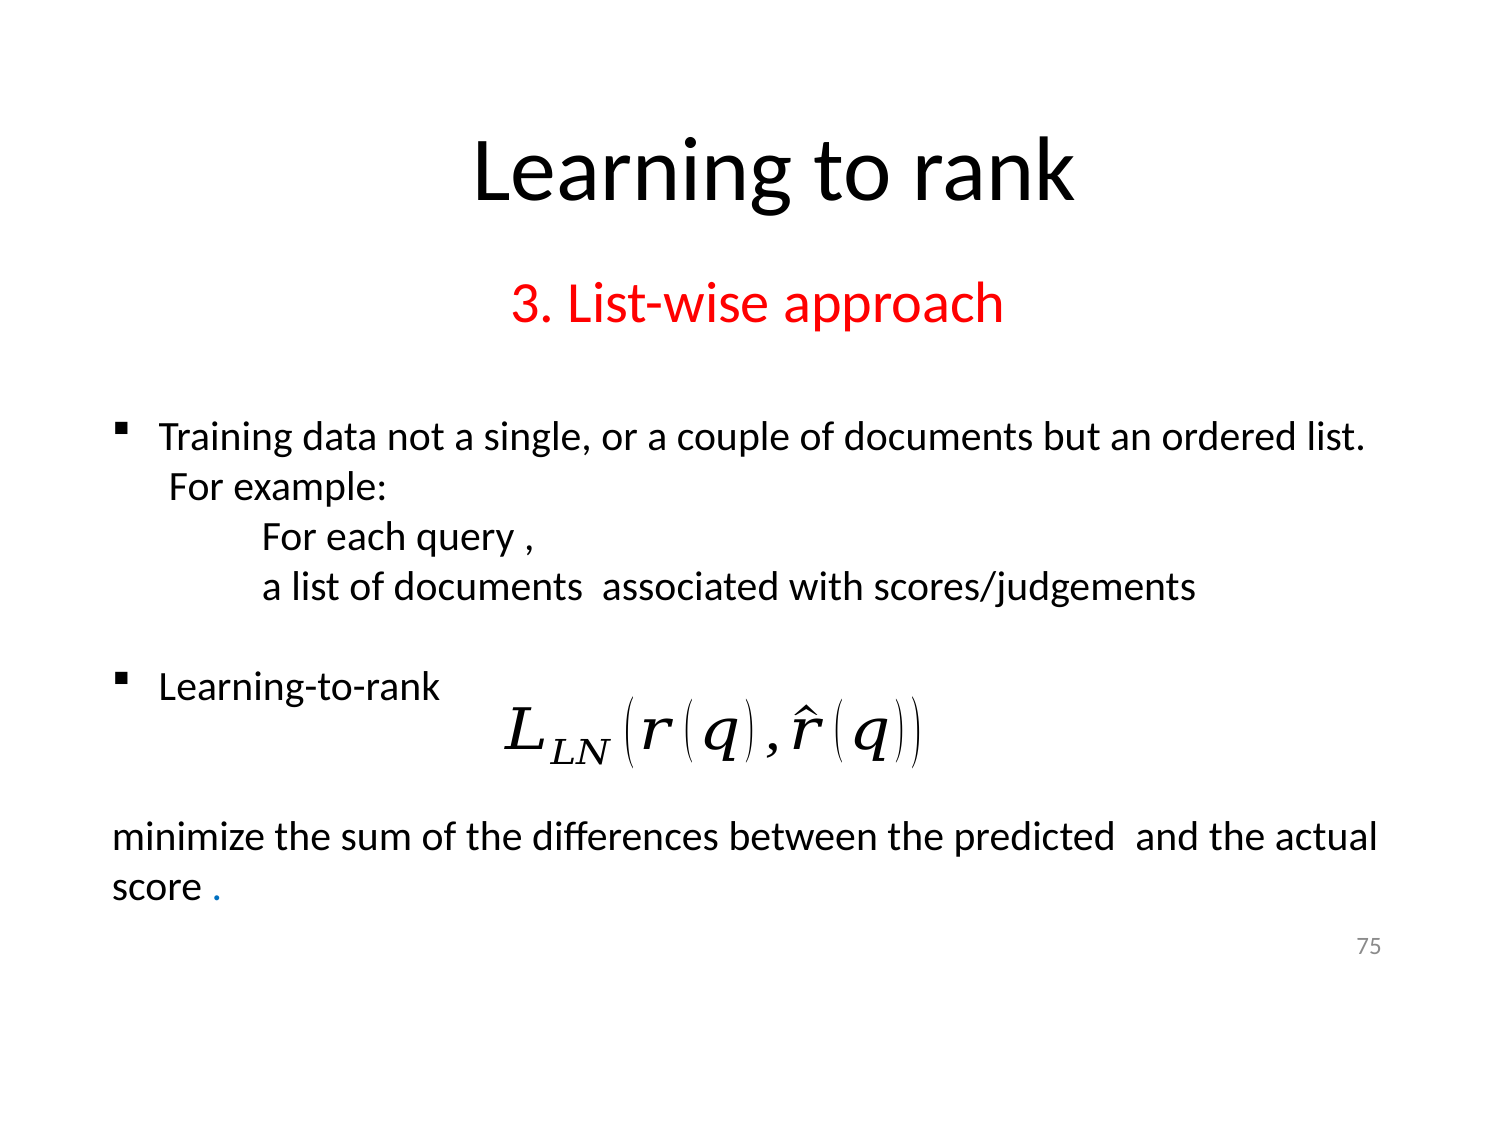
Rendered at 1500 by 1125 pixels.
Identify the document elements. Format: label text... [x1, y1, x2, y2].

text_box Learning to rank [99, 70, 1450, 258]
slide_number 75 [1059, 922, 1397, 967]
